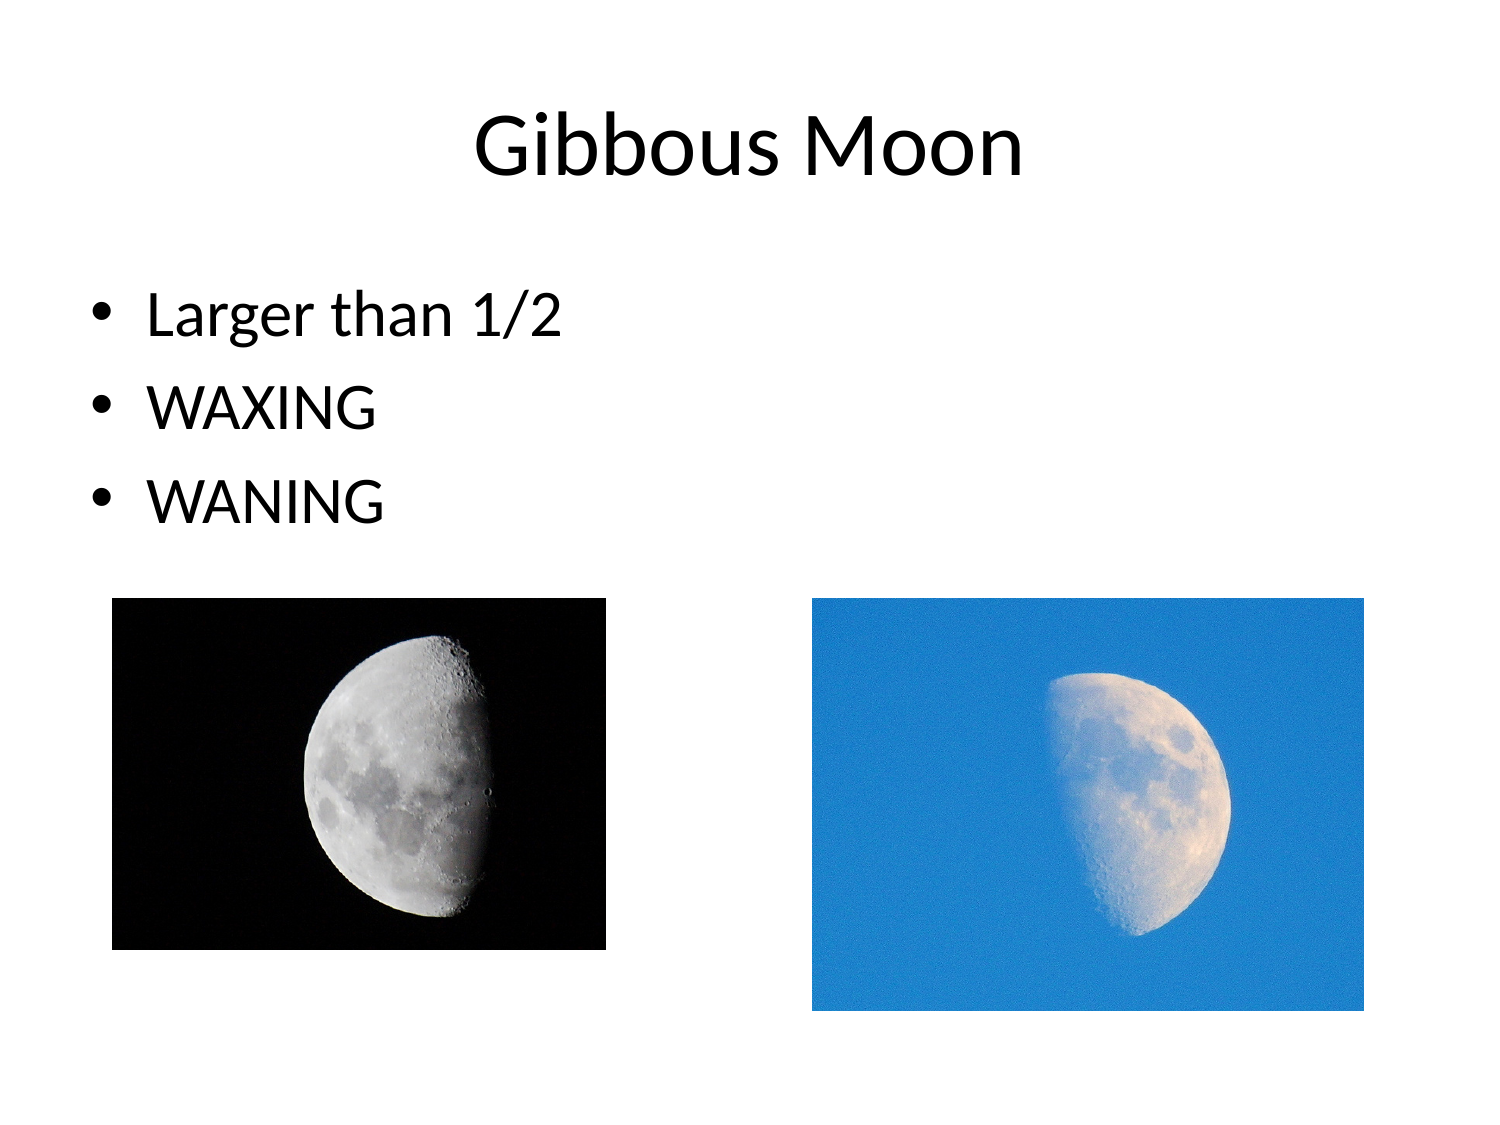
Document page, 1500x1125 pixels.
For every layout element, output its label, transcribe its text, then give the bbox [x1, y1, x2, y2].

title Gibbous Moon [75, 45, 1425, 233]
picture [812, 597, 1364, 1011]
list Larger than 1/2 WAXING WANING [75, 262, 1425, 1005]
picture [112, 597, 606, 950]
